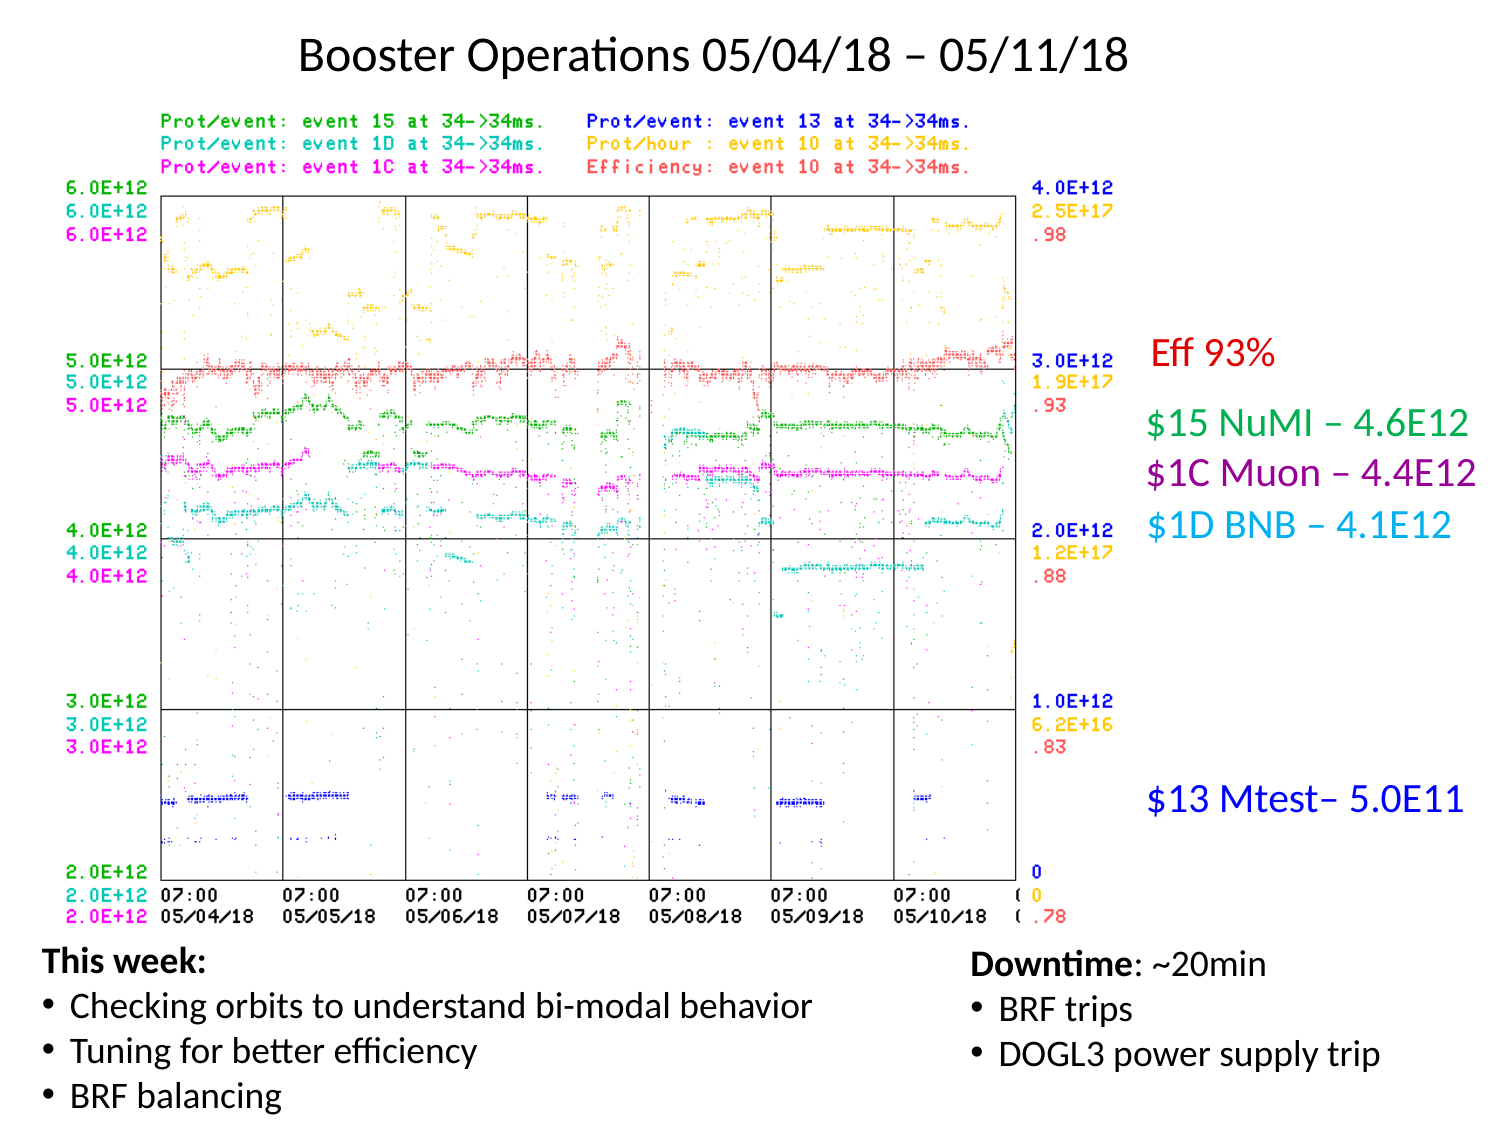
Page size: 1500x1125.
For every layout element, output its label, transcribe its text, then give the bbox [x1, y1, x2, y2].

text_box This week: Checking orbits to understand bi-modal behavior Tuning for better efficiency BRF balancing [27, 928, 931, 1124]
text_box $1D BNB – 4.1E12 [1131, 489, 1468, 555]
text_box Downtime: ~20min BRF trips DOGL3 power supply trip [955, 931, 1500, 1125]
text_box Eff 93% [1135, 317, 1291, 383]
text_box $13 Mtest– 5.0E11 [1131, 762, 1486, 828]
picture [54, 87, 1124, 944]
text_box Booster Operations 05/04/18 – 05/11/18 [283, 14, 1194, 90]
text_box $15 NuMI – 4.6E12 $1C Muon – 4.4E12 [1130, 387, 1500, 503]
